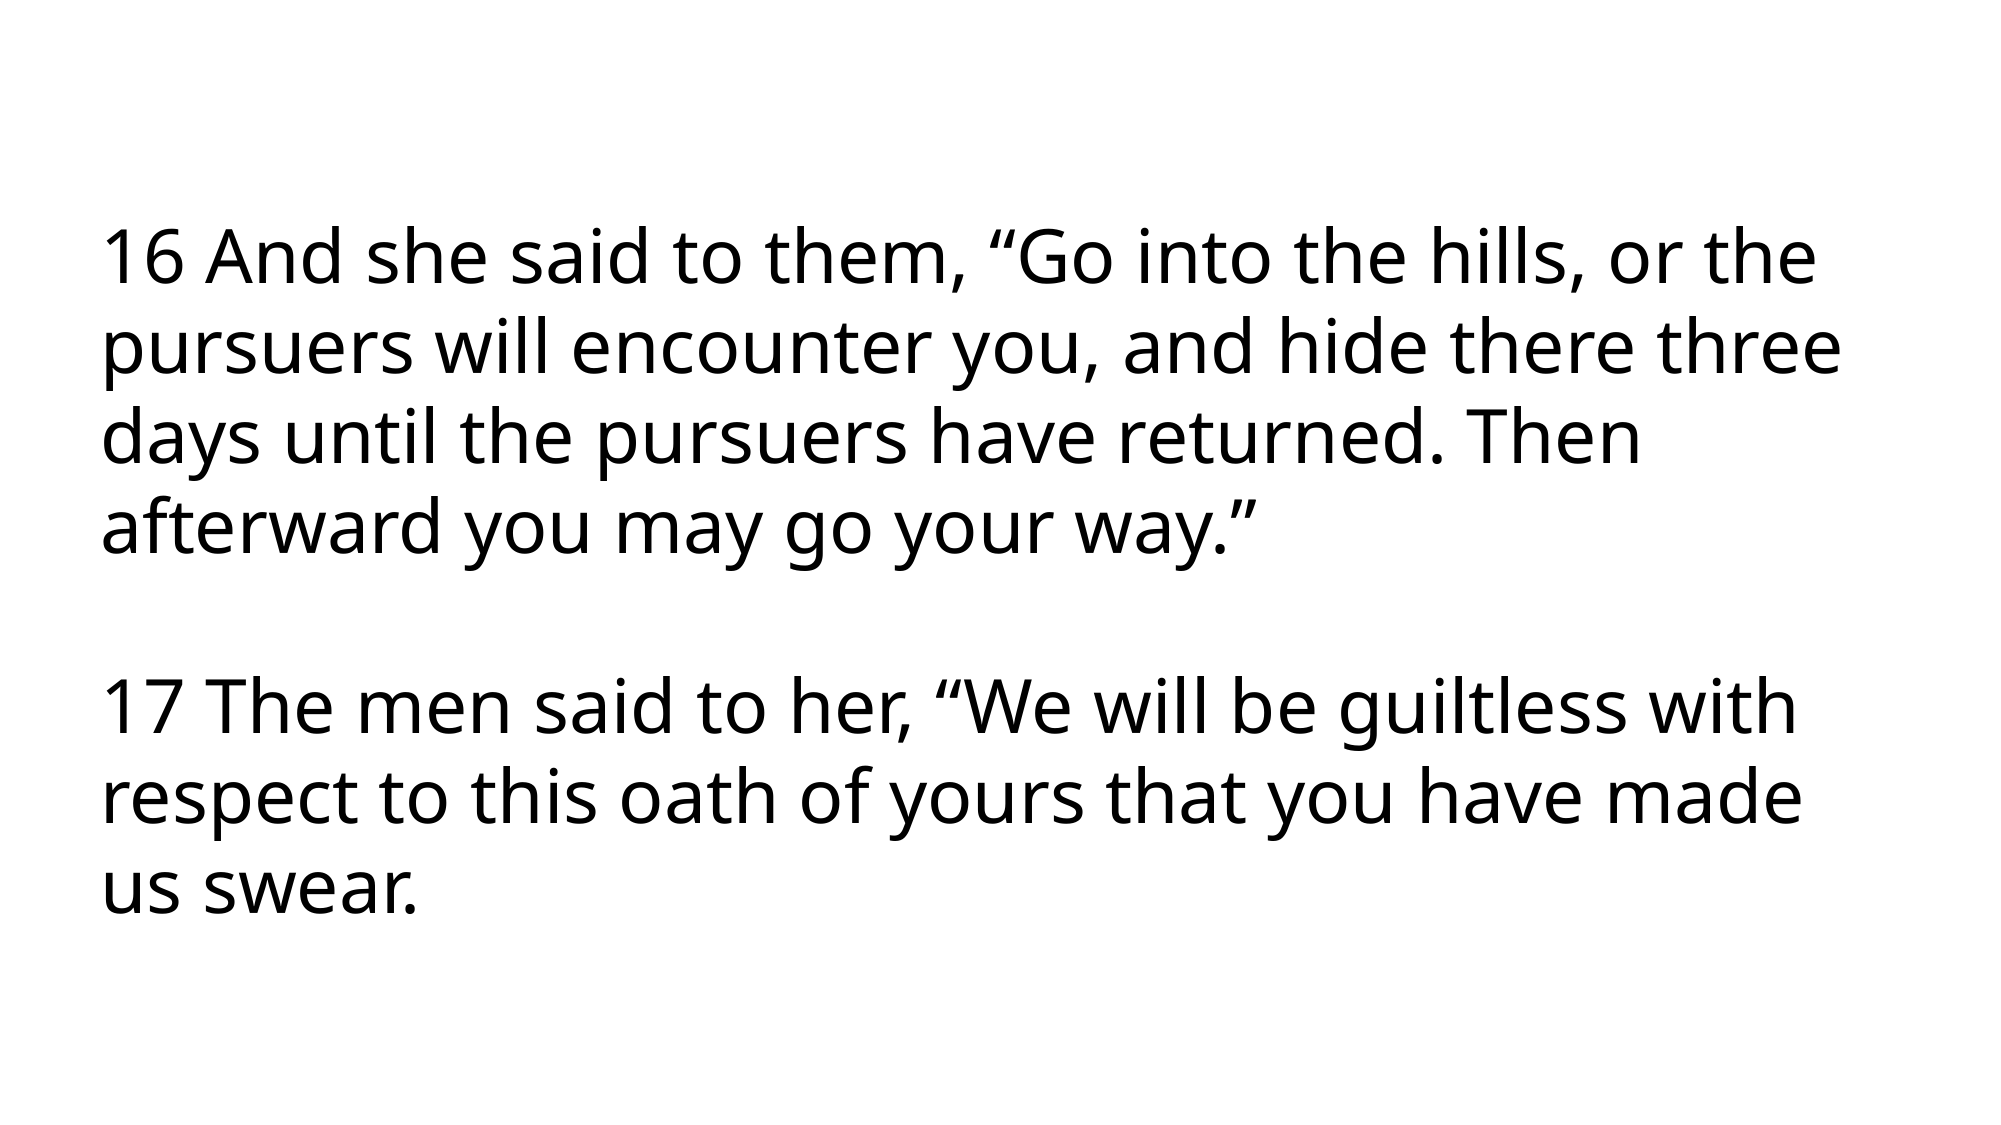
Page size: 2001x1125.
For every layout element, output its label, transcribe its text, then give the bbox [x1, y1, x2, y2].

text_box 16 And she said to them, “Go into the hills, or the pursuers will encounter you, and hide there three days until the pursuers have returned. Then afterward you may go your way.” 17 The men said to her, “We will be guiltless with respect to this oath of yours that you have made us swear. [85, 110, 1915, 936]
